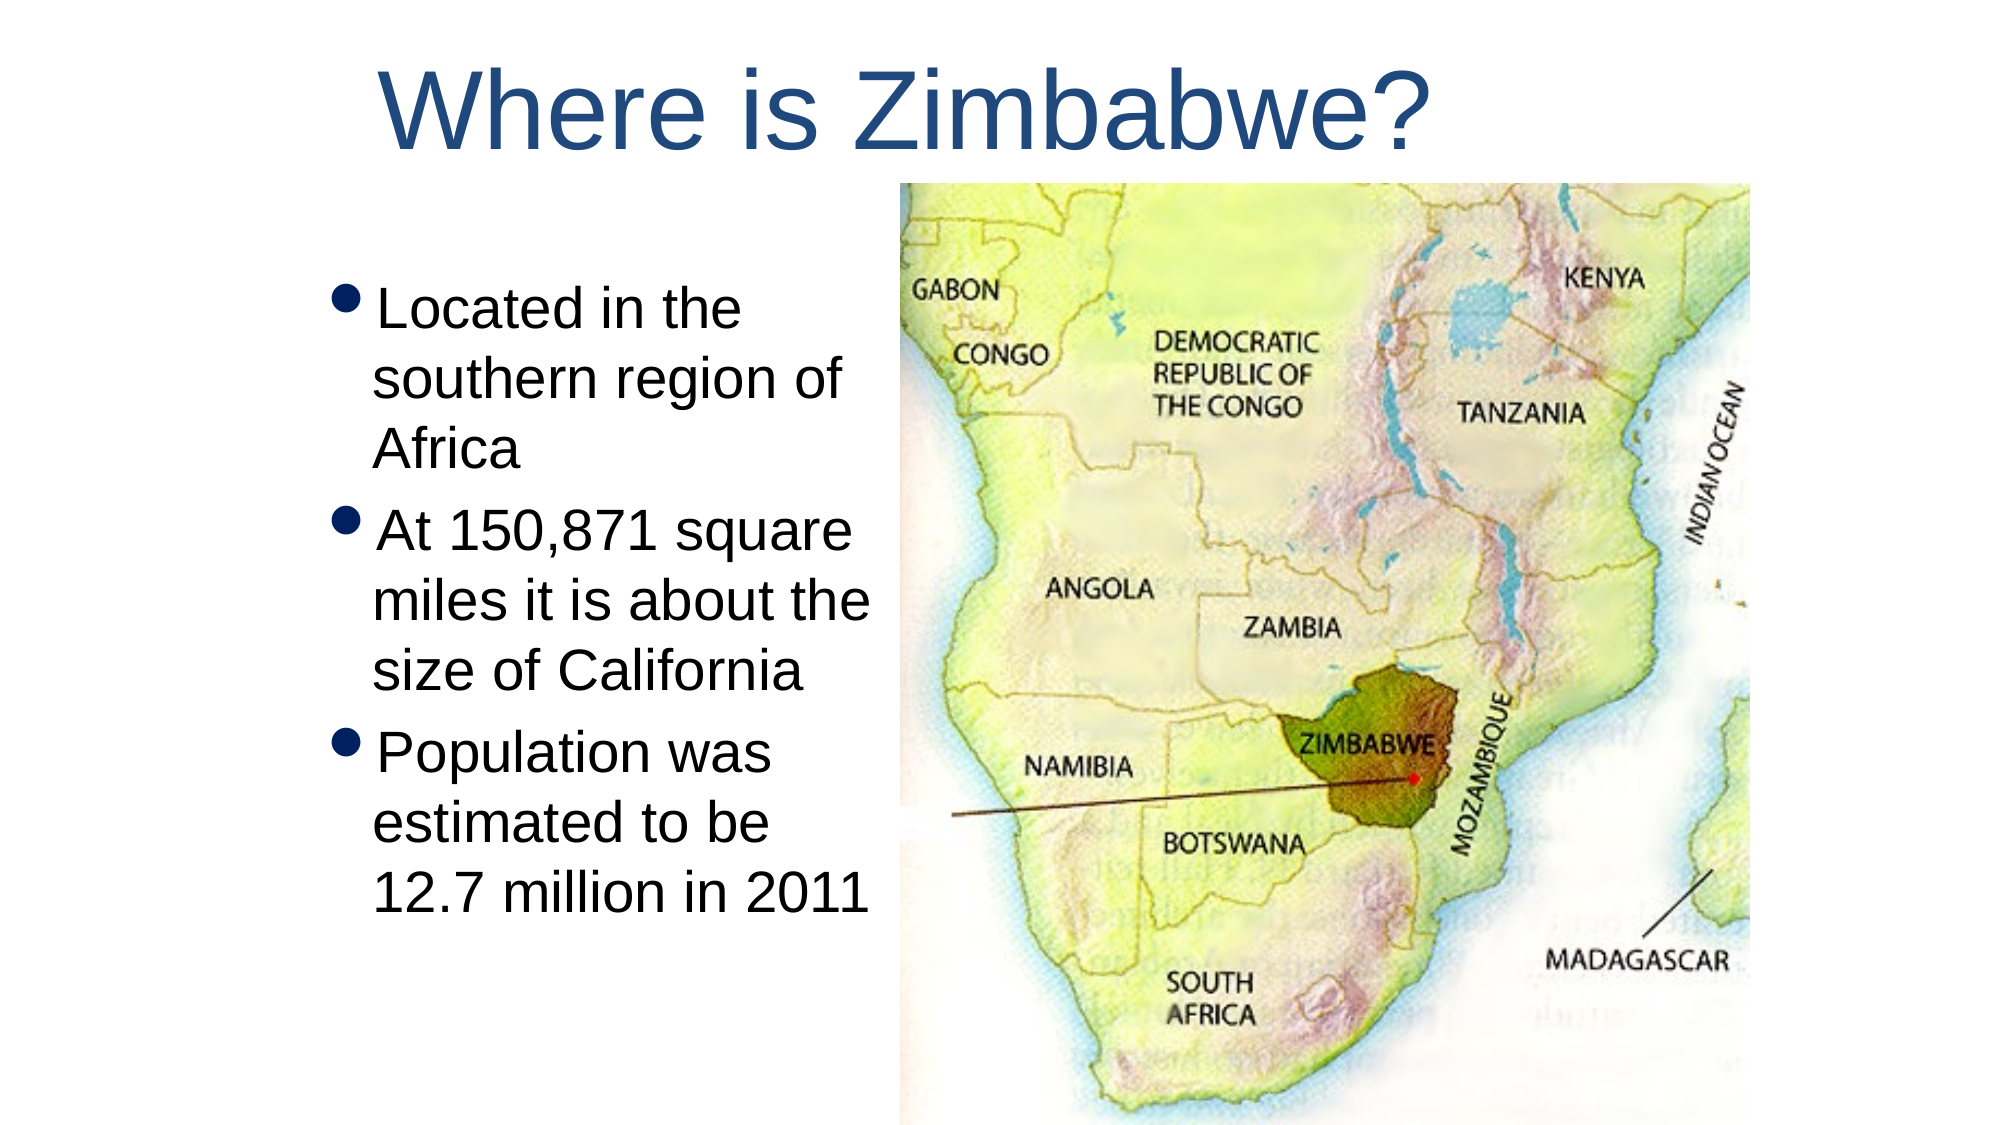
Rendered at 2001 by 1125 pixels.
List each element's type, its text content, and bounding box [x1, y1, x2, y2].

picture [899, 182, 1751, 1125]
title Where is Zimbabwe? [362, 0, 1638, 188]
list Located in the southern region of Africa At 150,871 square miles it is about the size of California Population was estimated to be 12.7 million in 2011 [312, 262, 893, 1025]
